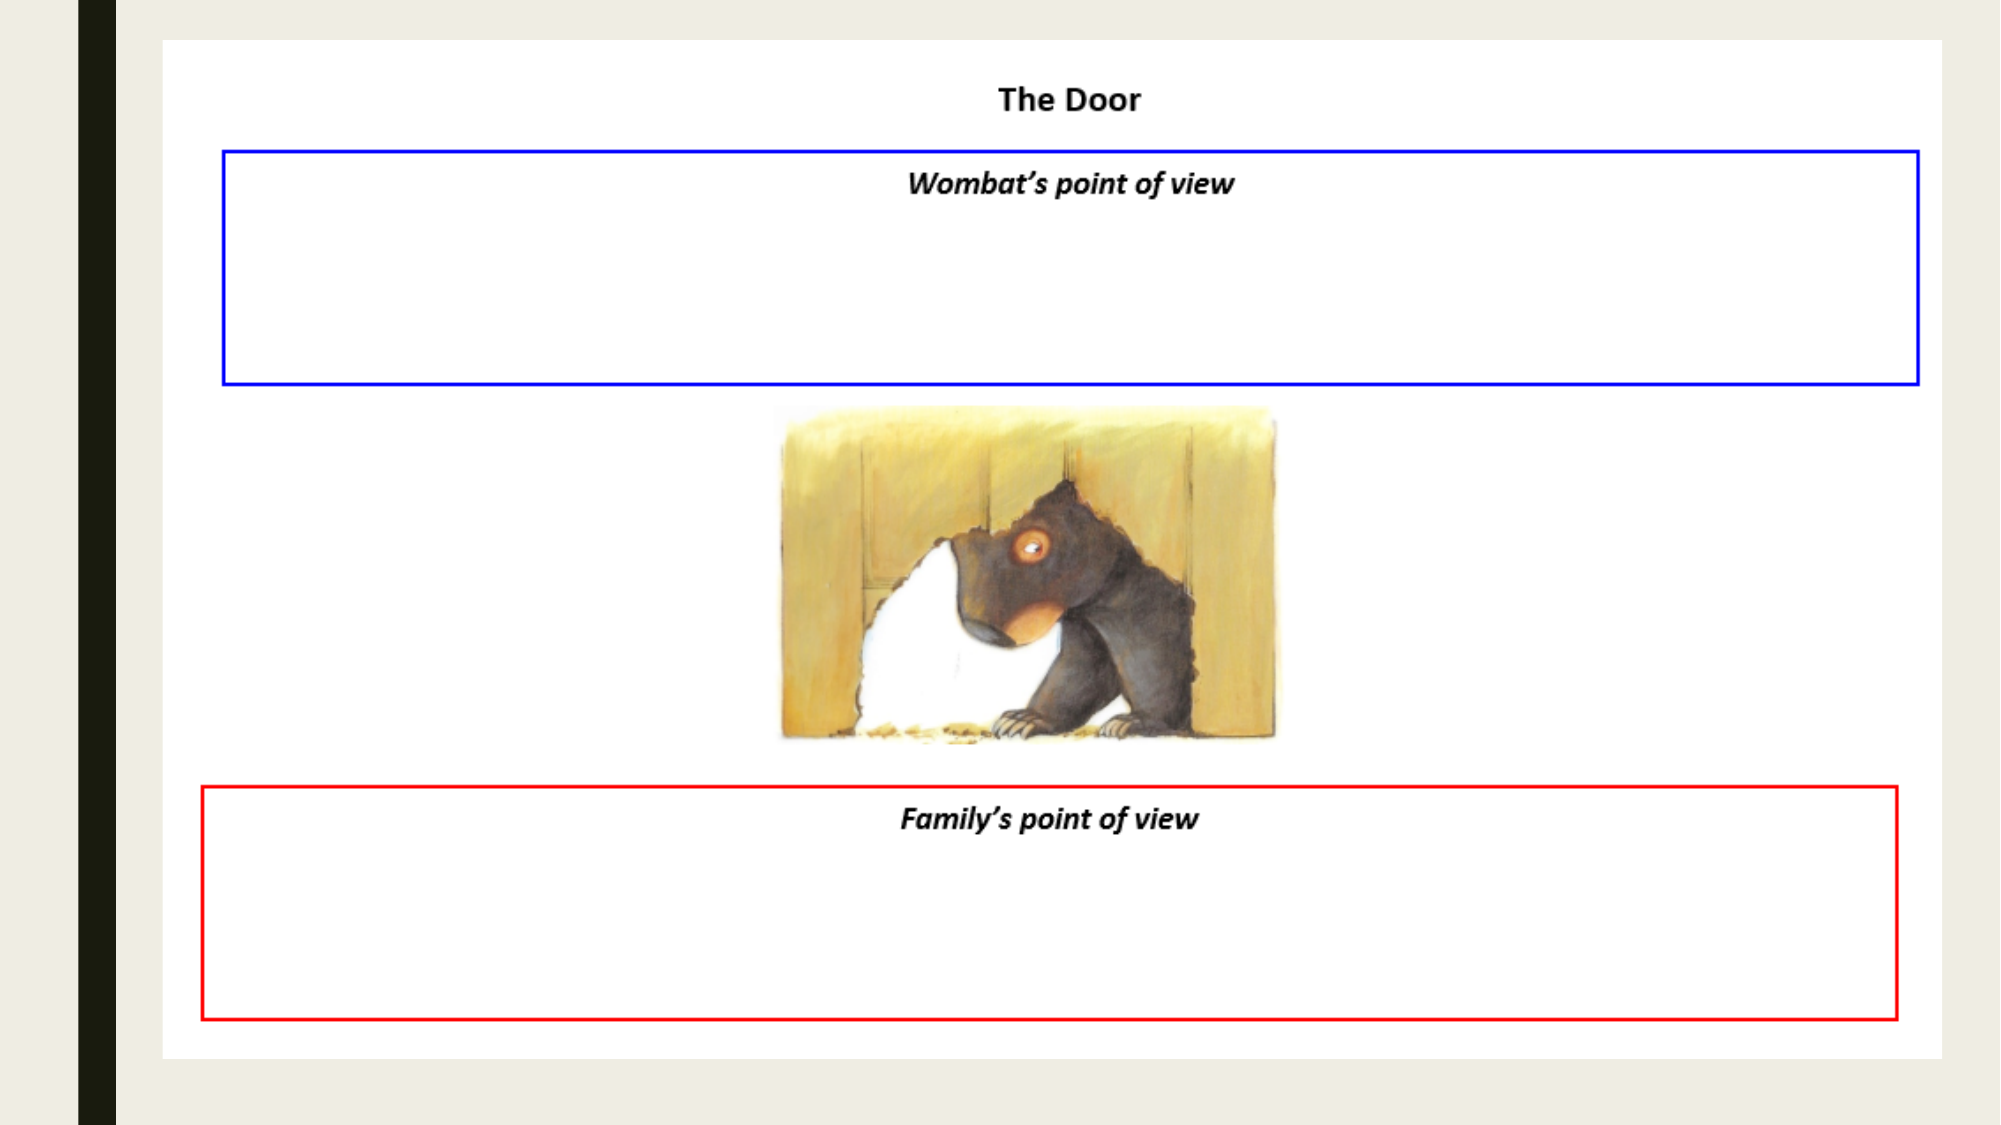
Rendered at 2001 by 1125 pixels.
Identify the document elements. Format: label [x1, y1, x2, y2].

picture [162, 40, 1943, 1059]
